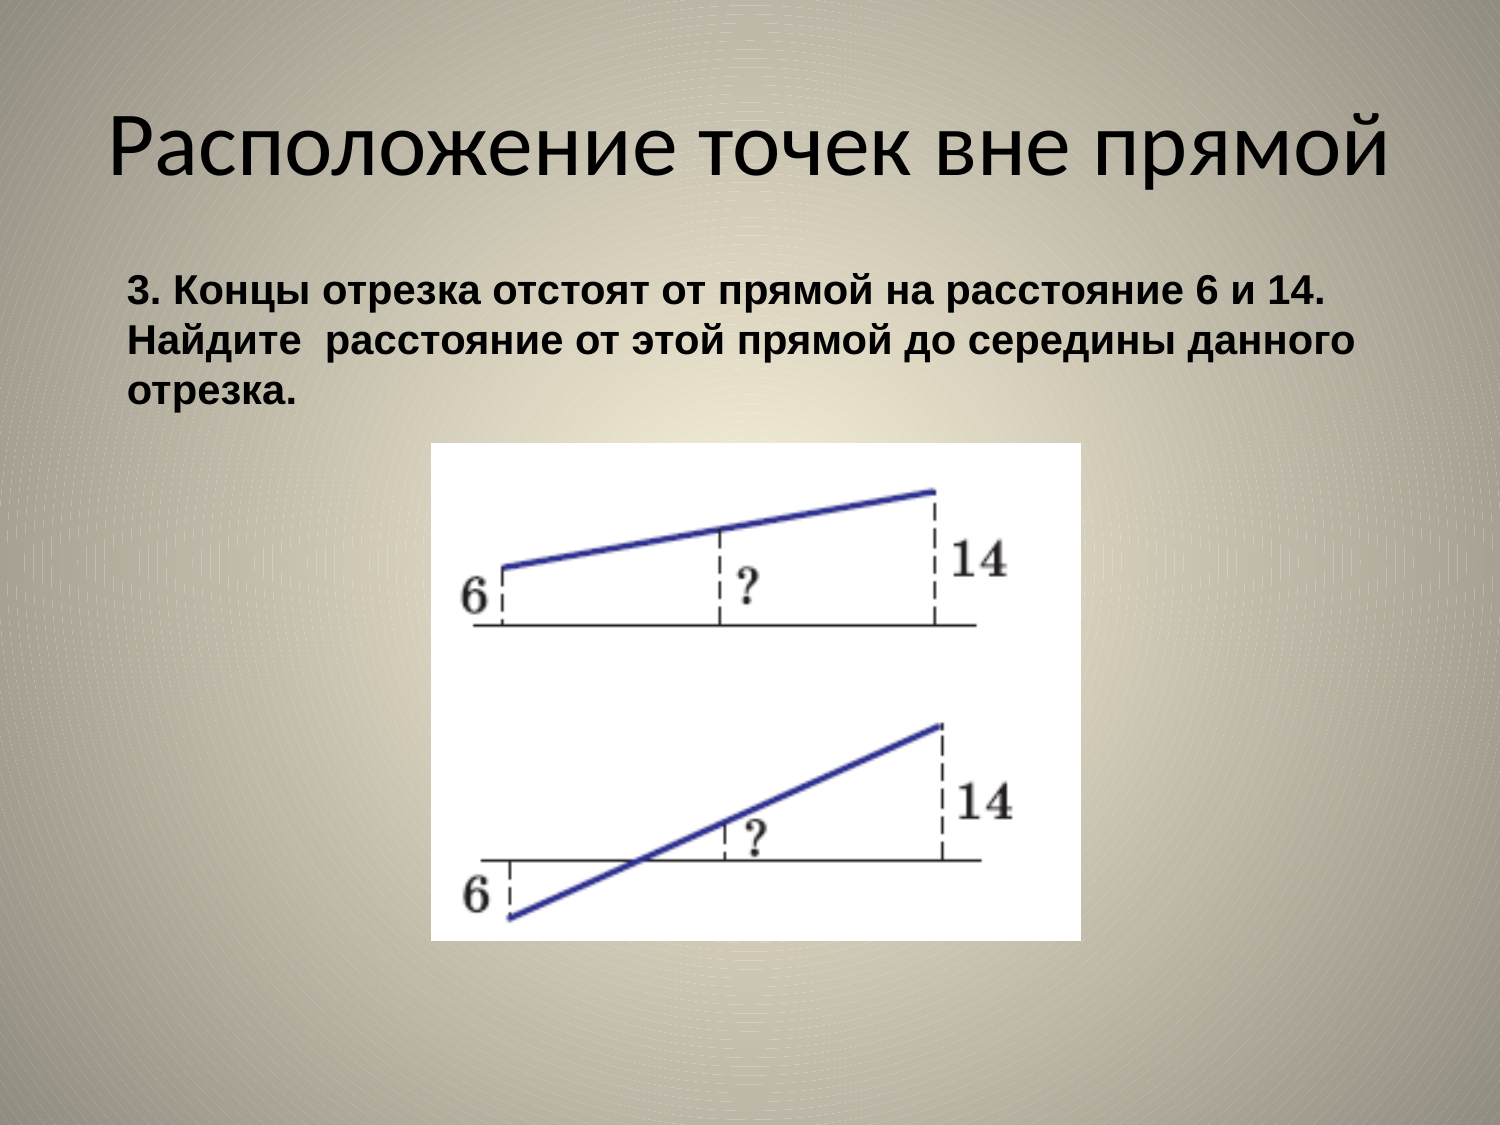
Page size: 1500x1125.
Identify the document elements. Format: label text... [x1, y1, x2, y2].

title Расположение точек вне прямой [75, 45, 1425, 233]
text_box 3. Концы отрезка отстоят от прямой на расстояние 6 и 14. Найдите расстояние от этой прямой до середины данного отрезка. [112, 255, 1400, 421]
picture [430, 443, 1081, 941]
